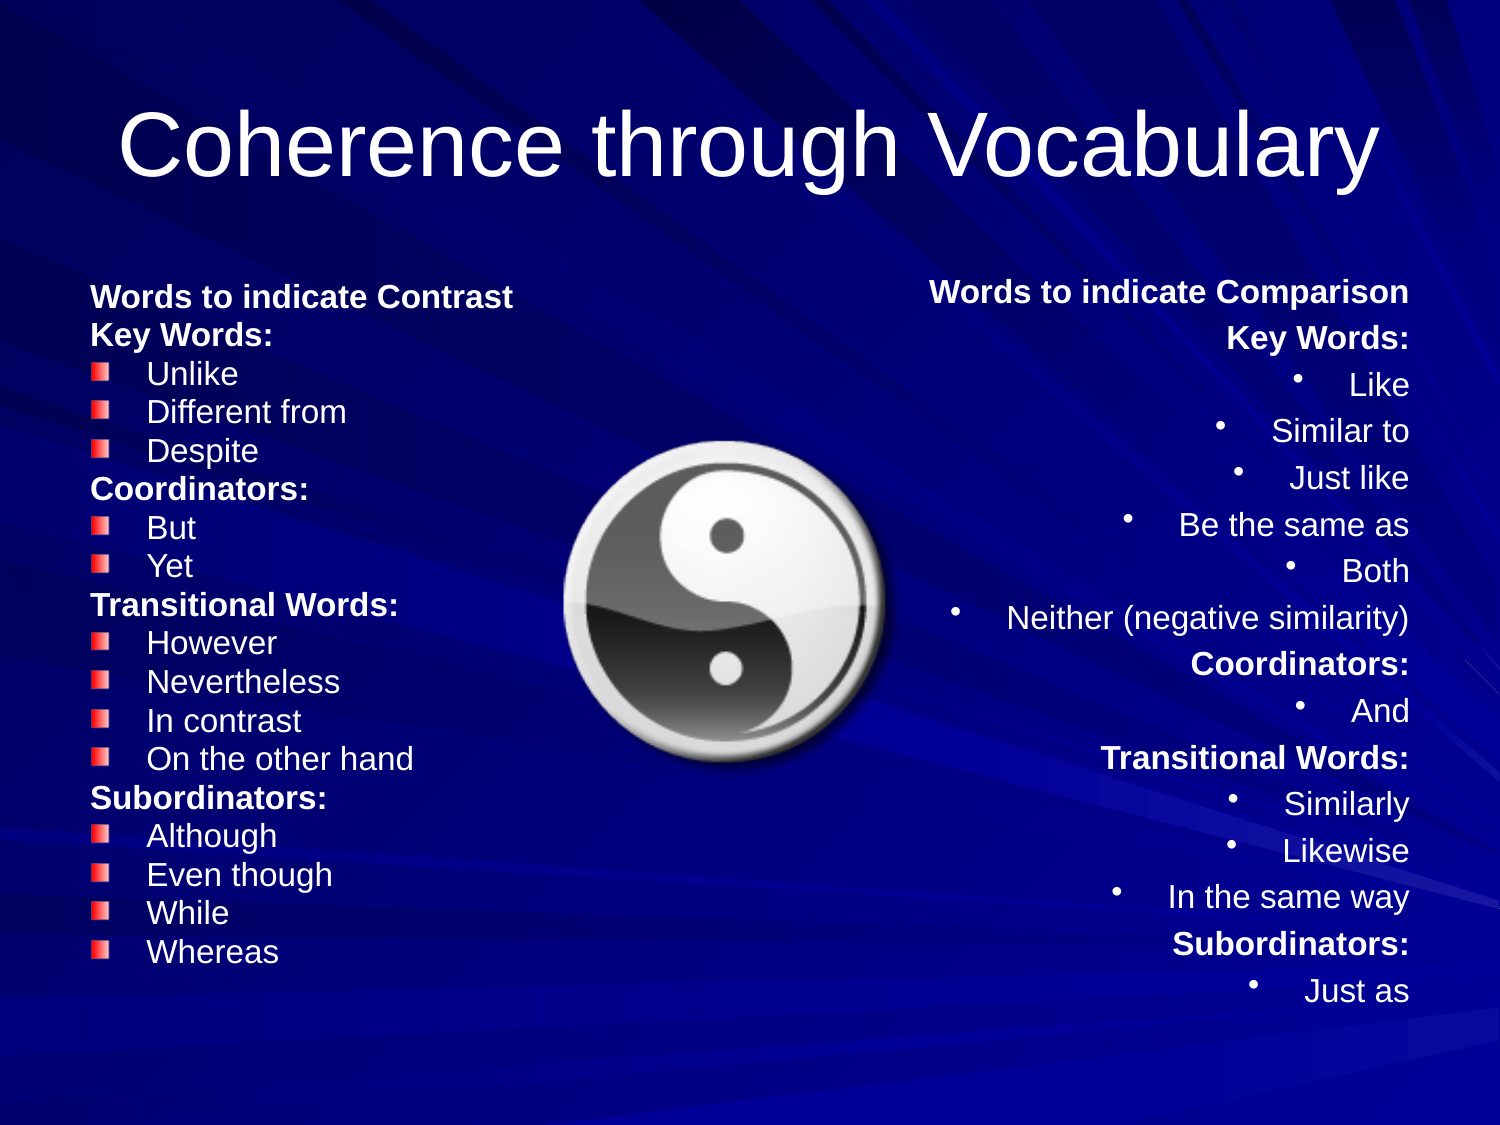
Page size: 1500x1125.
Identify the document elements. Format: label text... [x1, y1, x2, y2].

picture [537, 412, 913, 788]
picture [90, 862, 111, 884]
picture [90, 900, 111, 922]
picture [90, 669, 111, 691]
picture [90, 823, 111, 845]
list Words to indicate Contrast Key Words: Unlike Different from Despite Coordinators: But Yet Transitional Words: However Nevertheless In contrast On the other hand Subordinators: Although Even though While Whereas [74, 274, 638, 1018]
picture [90, 708, 111, 730]
title Coherence through Vocabulary [74, 45, 1426, 234]
picture [90, 631, 111, 652]
picture [90, 553, 111, 575]
text_box Words to indicate Comparison Key Words: Like Similar to Just like Be the same as Both Neither (negative similarity) Coordinators: And Transitional Words: Similarly Likewise In the same way Subordinators: Just as [862, 262, 1425, 1005]
picture [90, 438, 111, 460]
picture [90, 746, 111, 768]
picture [90, 515, 111, 537]
picture [90, 939, 111, 961]
picture [90, 361, 111, 383]
picture [90, 399, 111, 421]
